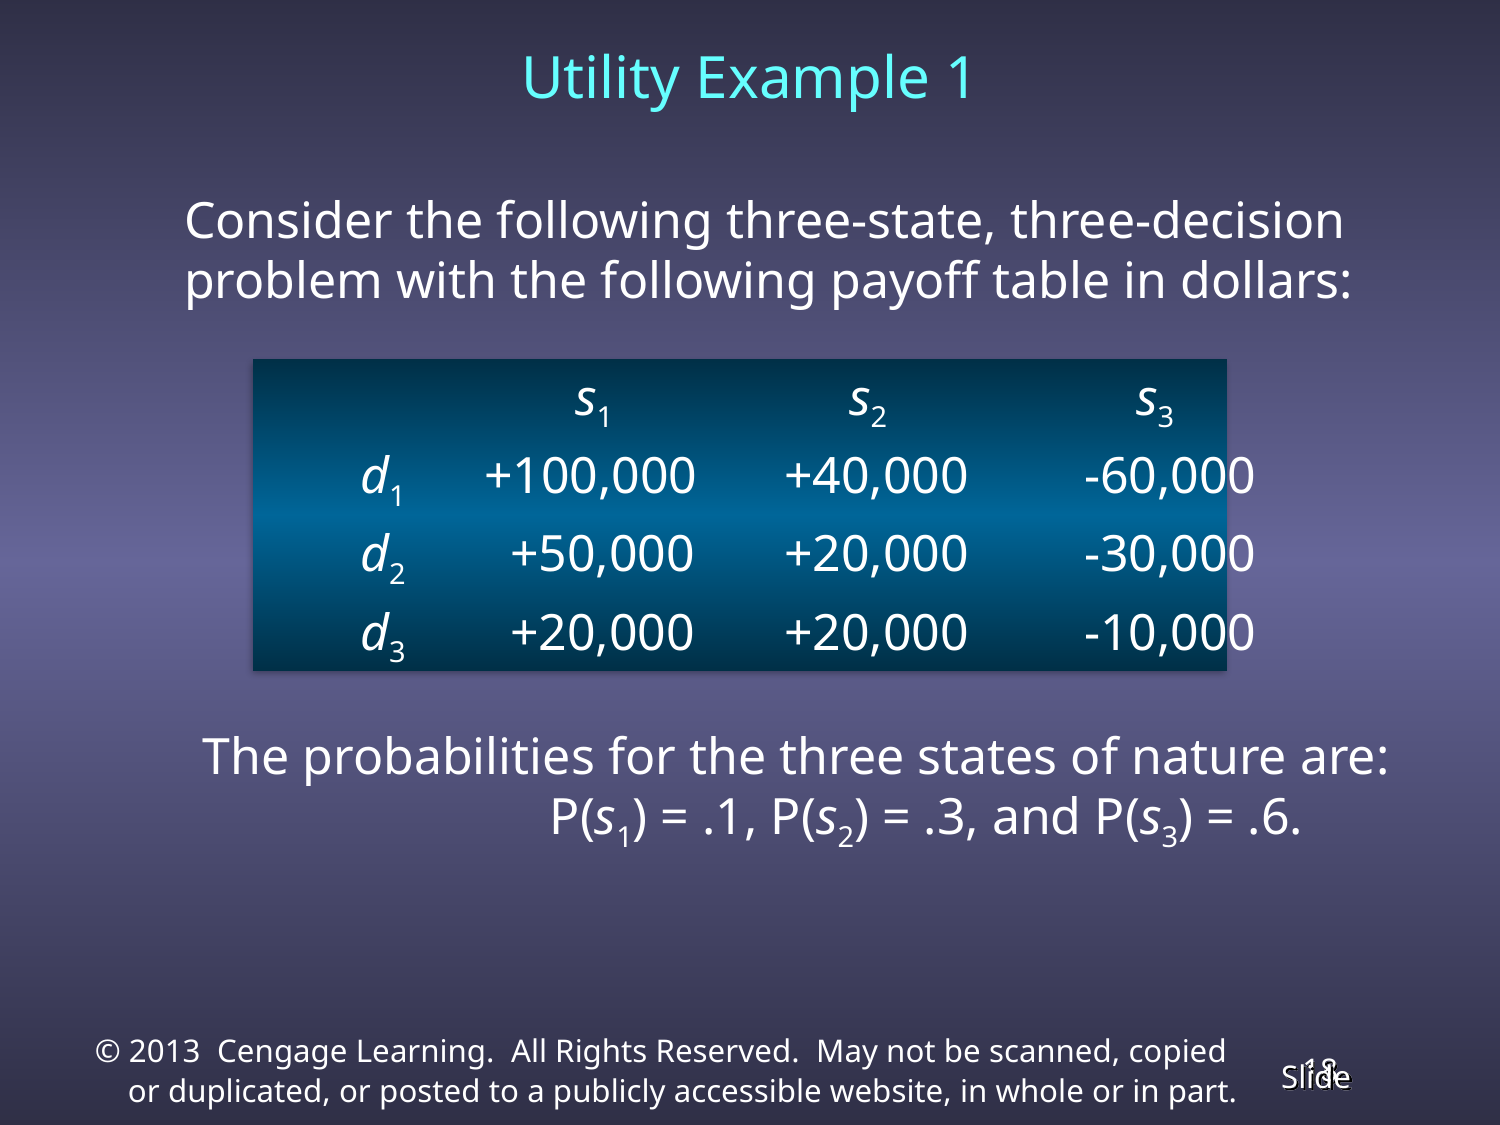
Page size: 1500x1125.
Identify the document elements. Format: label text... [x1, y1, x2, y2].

title Utility Example 1 [112, 8, 1388, 143]
list Consider the following three-state, three-decision problem with the following payoff table in dollars: s1 s2 s3 d1 +100,000 +40,000 -60,000 d2 +50,000 +20,000 -30,000 d3 +20,000 +20,000 -10,000 The probabilities for the three states of nature are: P(s1) = .1, P(s2) = .3, and P(s3) = .6. [112, 181, 1407, 871]
